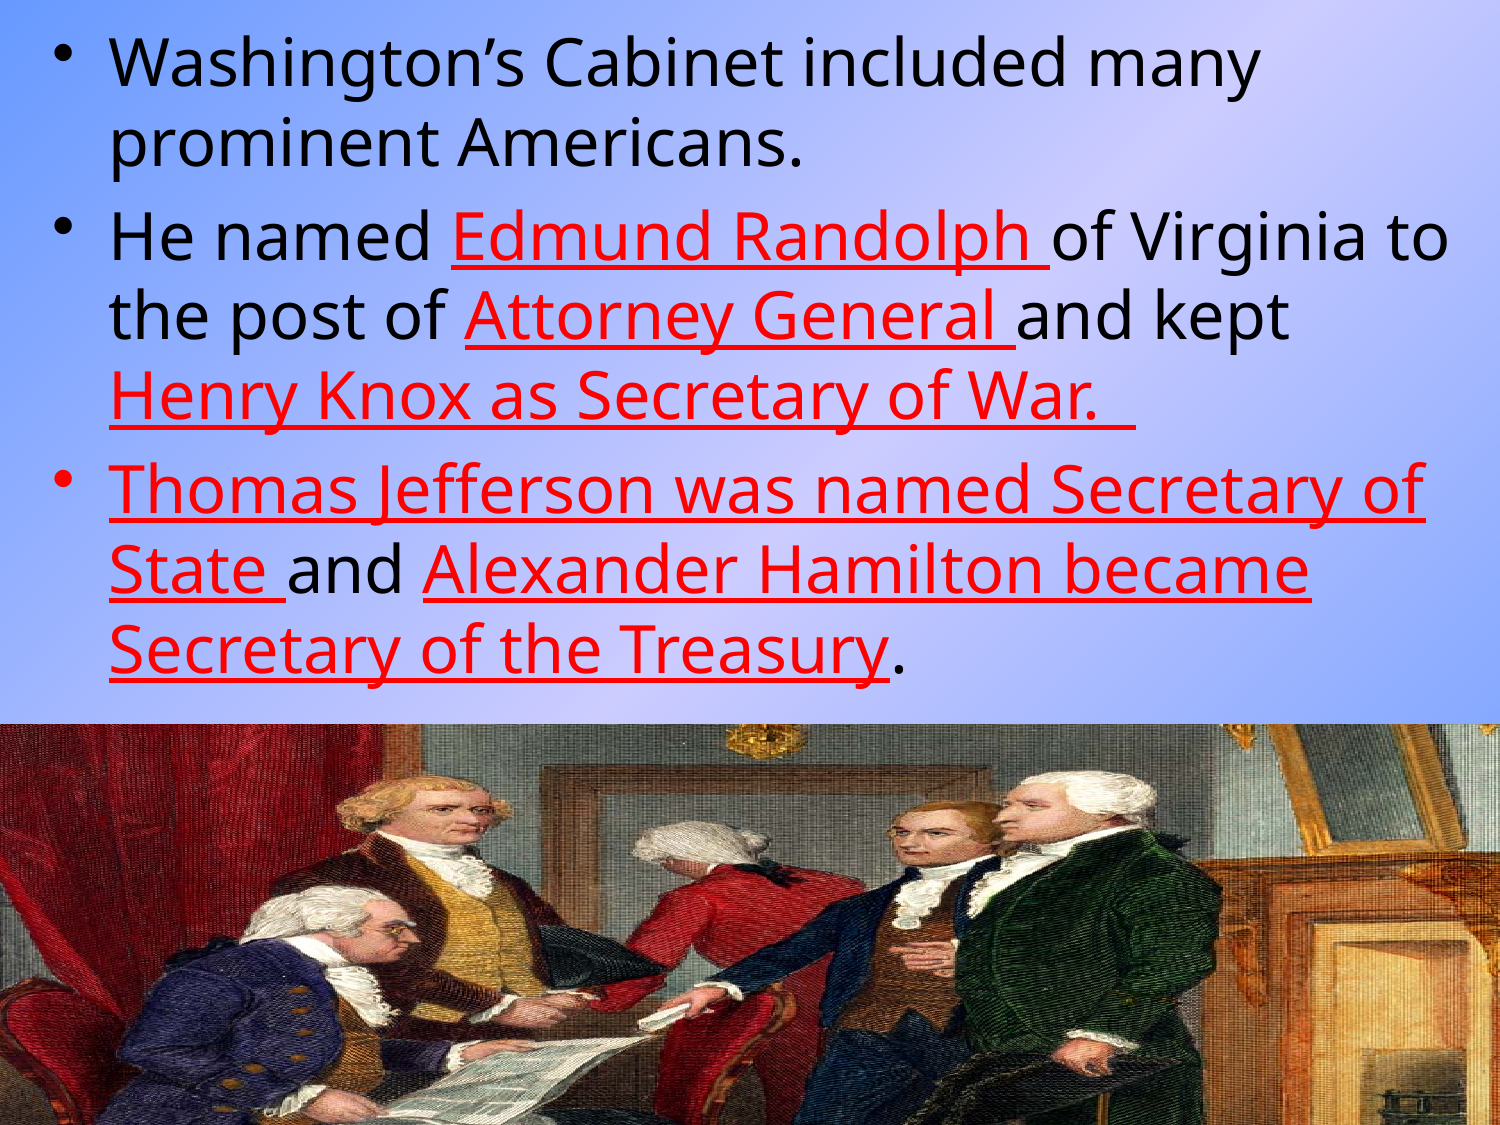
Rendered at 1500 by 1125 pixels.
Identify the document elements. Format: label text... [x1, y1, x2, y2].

picture [0, 724, 1500, 1125]
list Washington’s Cabinet included many prominent Americans. He named Edmund Randolph of Virginia to the post of Attorney General and kept Henry Knox as Secretary of War. Thomas Jefferson was named Secretary of State and Alexander Hamilton became Secretary of the Treasury. [37, 12, 1500, 724]
